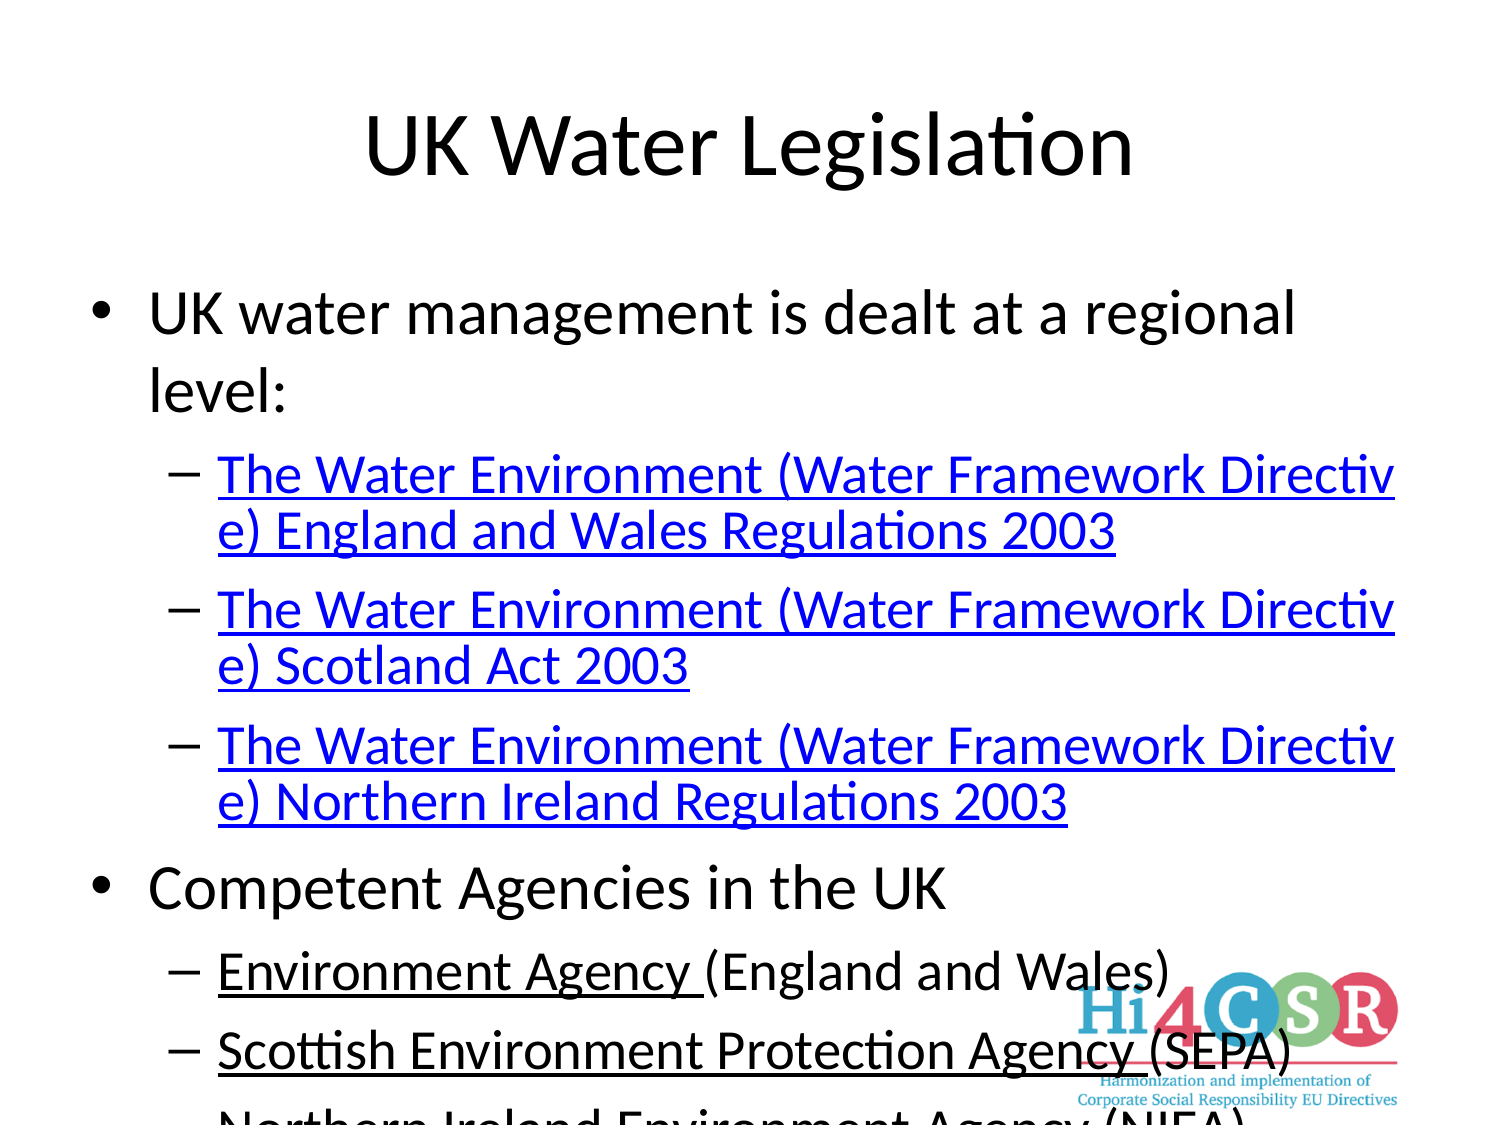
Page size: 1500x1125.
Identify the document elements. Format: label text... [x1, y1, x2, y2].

picture [989, 923, 1500, 1125]
list UK water management is dealt at a regional level: The Water Environment (Water Framework Directive) England and Wales Regulations 2003 The Water Environment (Water Framework Directive) Scotland Act 2003 The Water Environment (Water Framework Directive) Northern Ireland Regulations 2003 Competent Agencies in the UK Environment Agency (England and Wales) Scottish Environment Protection Agency (SEPA) Northern Ireland Environment Agency (NIEA) [75, 262, 1425, 1005]
title UK Water Legislation [75, 45, 1425, 233]
